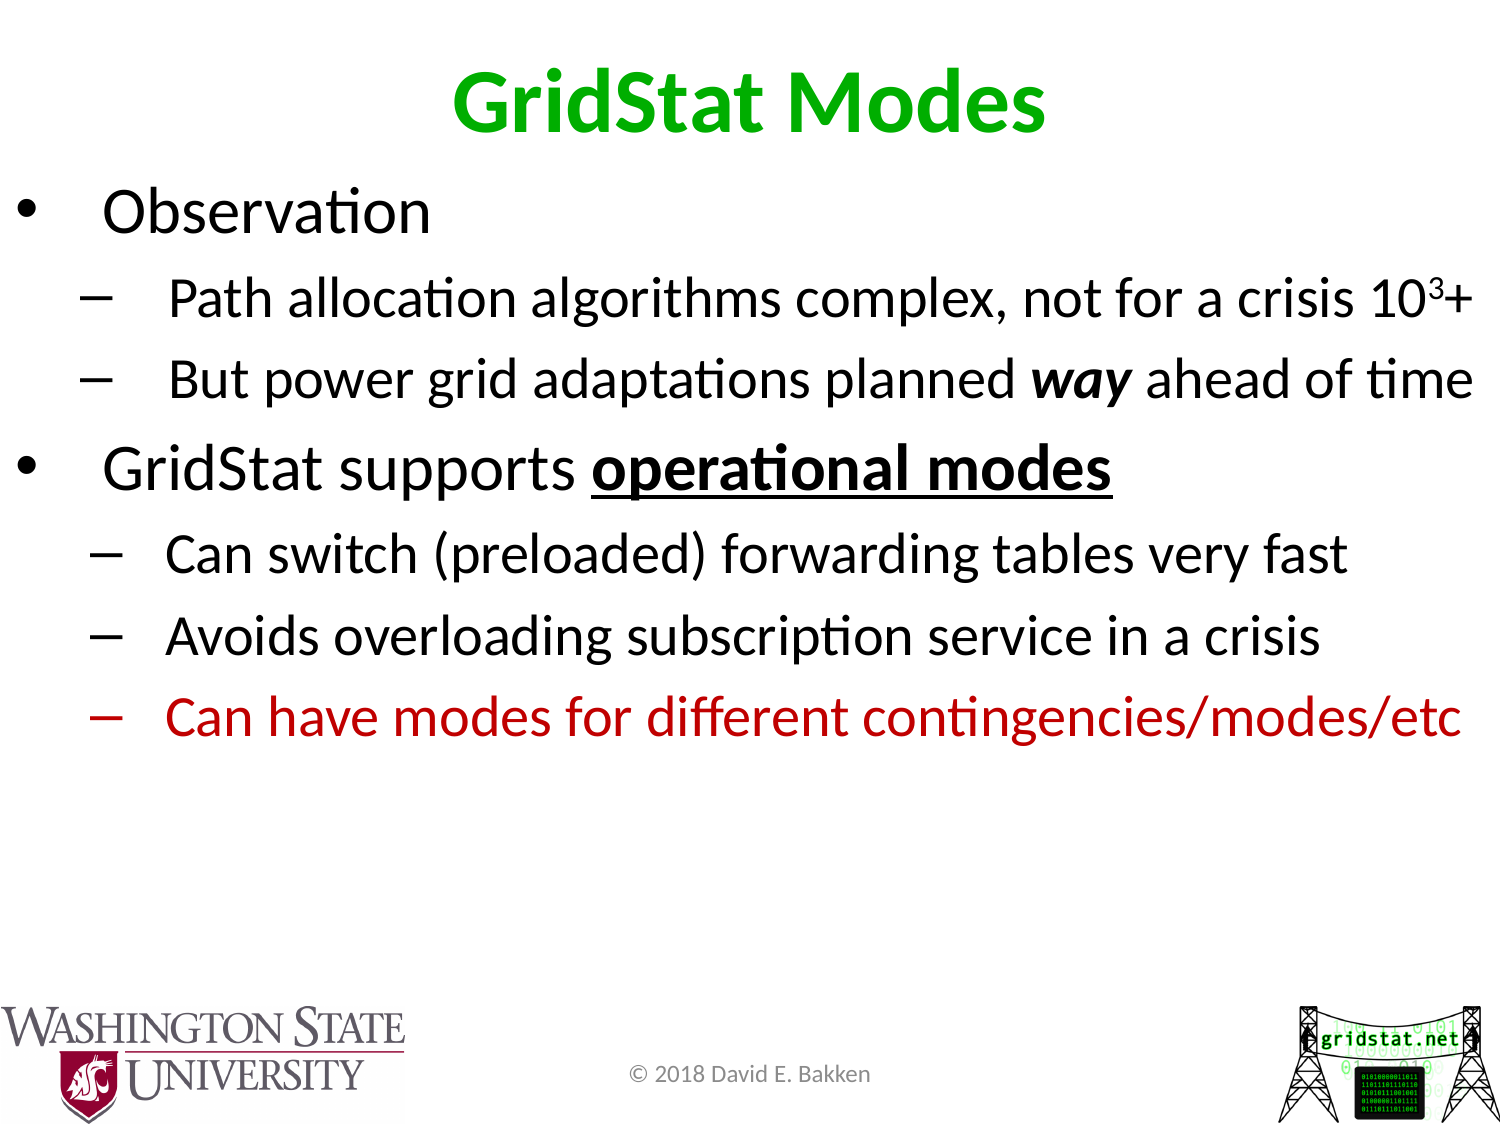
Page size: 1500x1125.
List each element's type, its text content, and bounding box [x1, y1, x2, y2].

title GridStat Modes [0, 1, 1500, 159]
picture [1278, 1006, 1500, 1123]
picture [1, 1006, 405, 1124]
footer © 2018 David E. Bakken [512, 1042, 988, 1103]
list Observation Path allocation algorithms complex, not for a crisis 103+ But power grid adaptations planned way ahead of time GridStat supports operational modes Can switch (preloaded) forwarding tables very fast Avoids overloading subscription service in a crisis Can have modes for different contingencies/modes/etc [0, 159, 1500, 1005]
